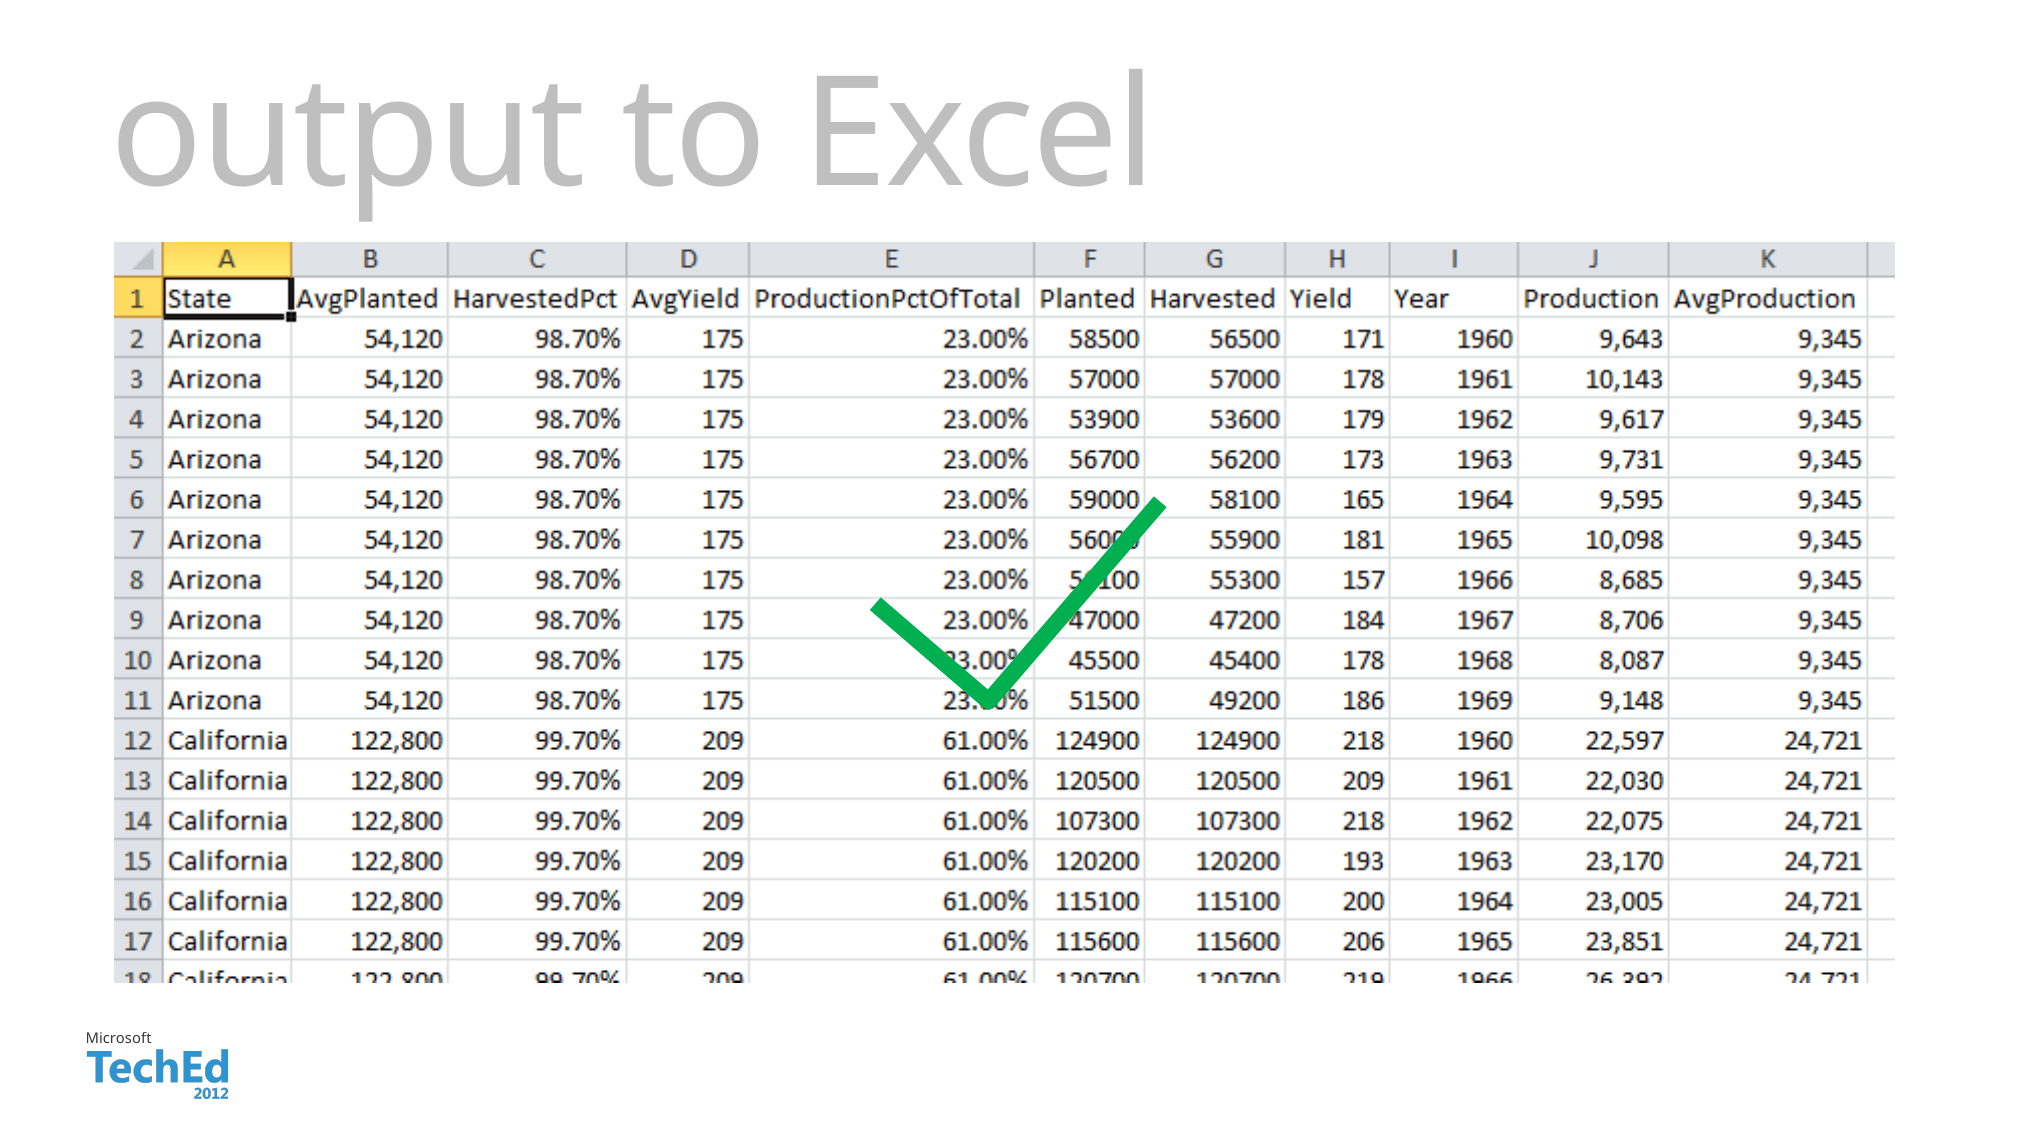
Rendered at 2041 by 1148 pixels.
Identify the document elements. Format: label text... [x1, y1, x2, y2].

picture [86, 1030, 243, 1103]
title output to Excel [86, 38, 1953, 206]
picture [114, 241, 1895, 983]
